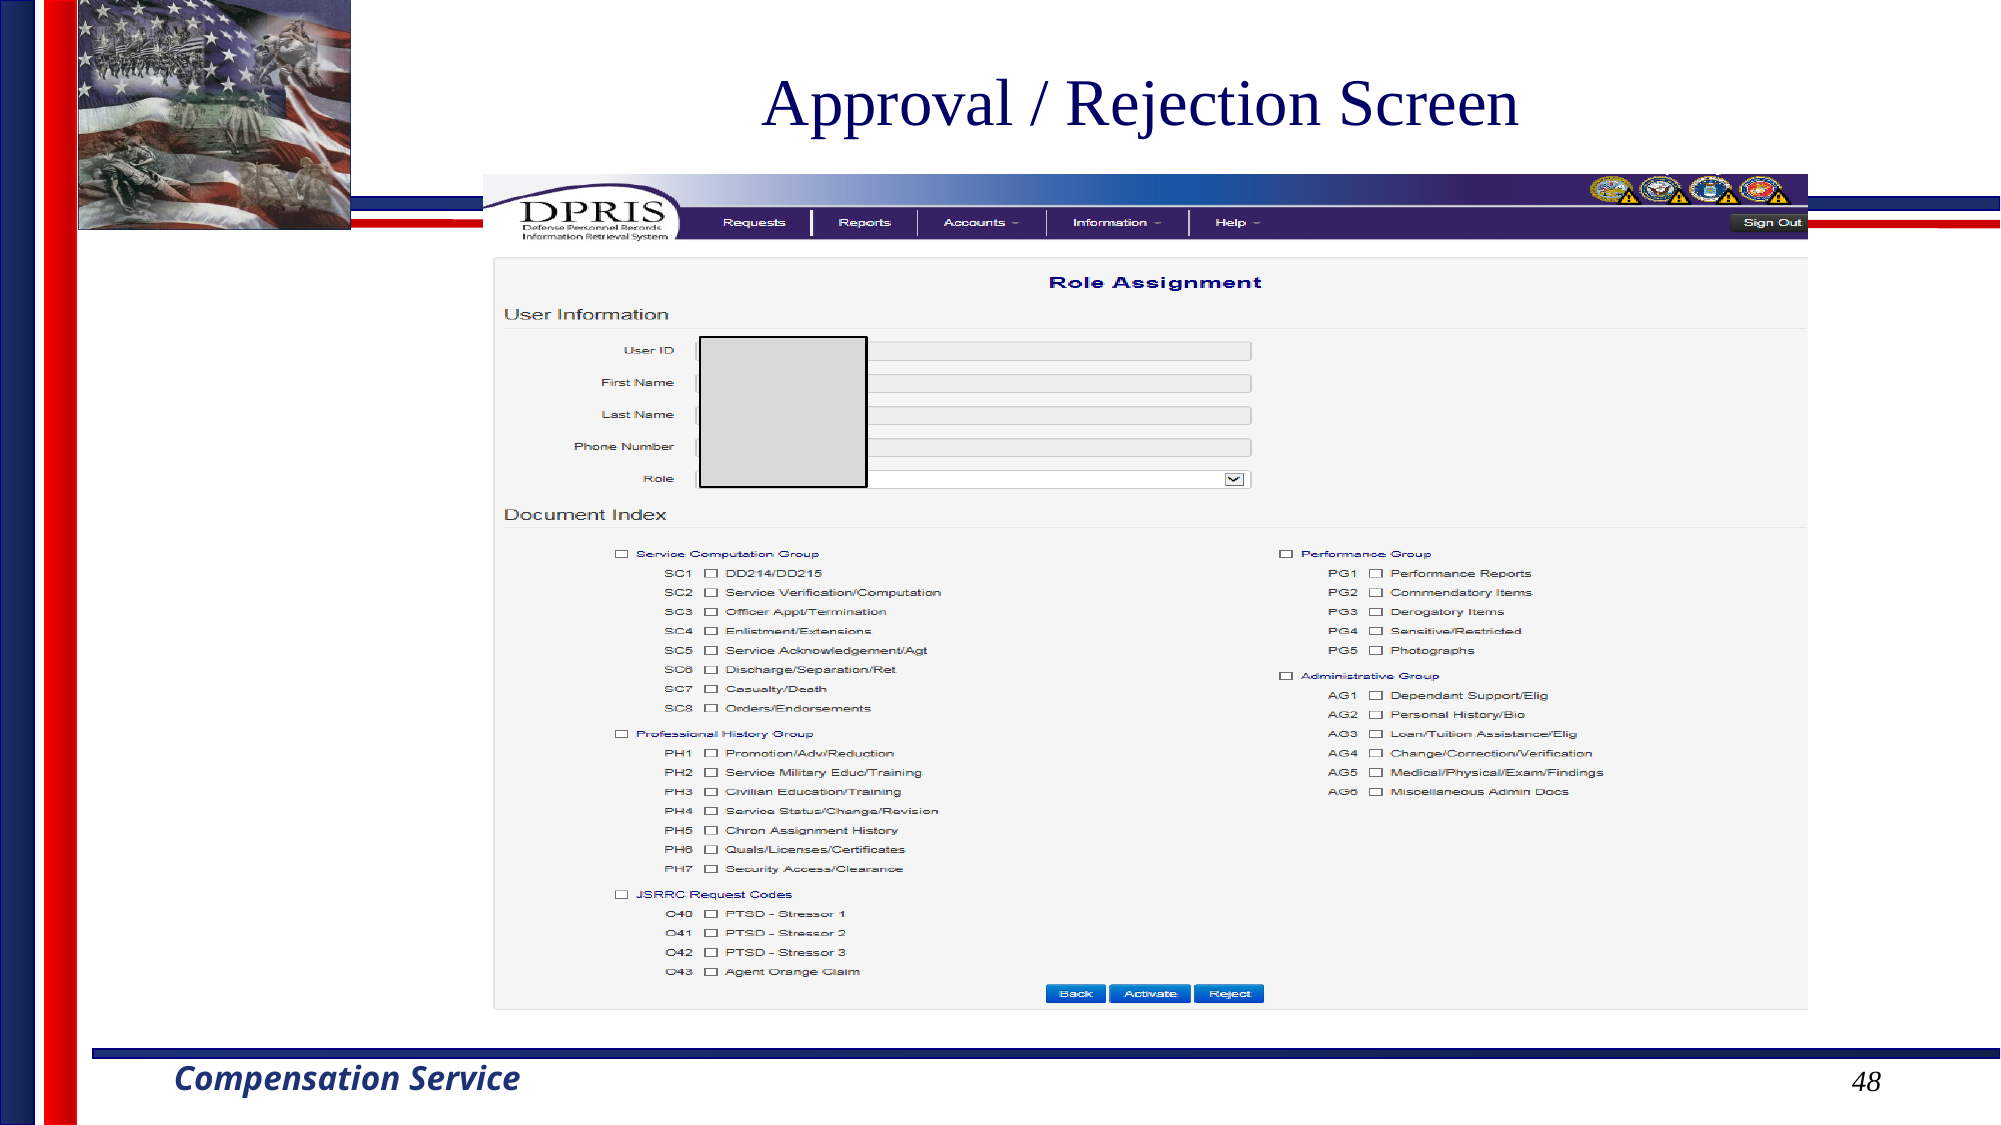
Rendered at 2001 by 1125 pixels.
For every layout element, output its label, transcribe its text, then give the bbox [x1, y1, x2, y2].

picture [482, 174, 1808, 1026]
picture [78, 0, 351, 230]
slide_number 48 [1733, 1042, 2000, 1118]
title Approval / Rejection Screen [349, 7, 1951, 190]
